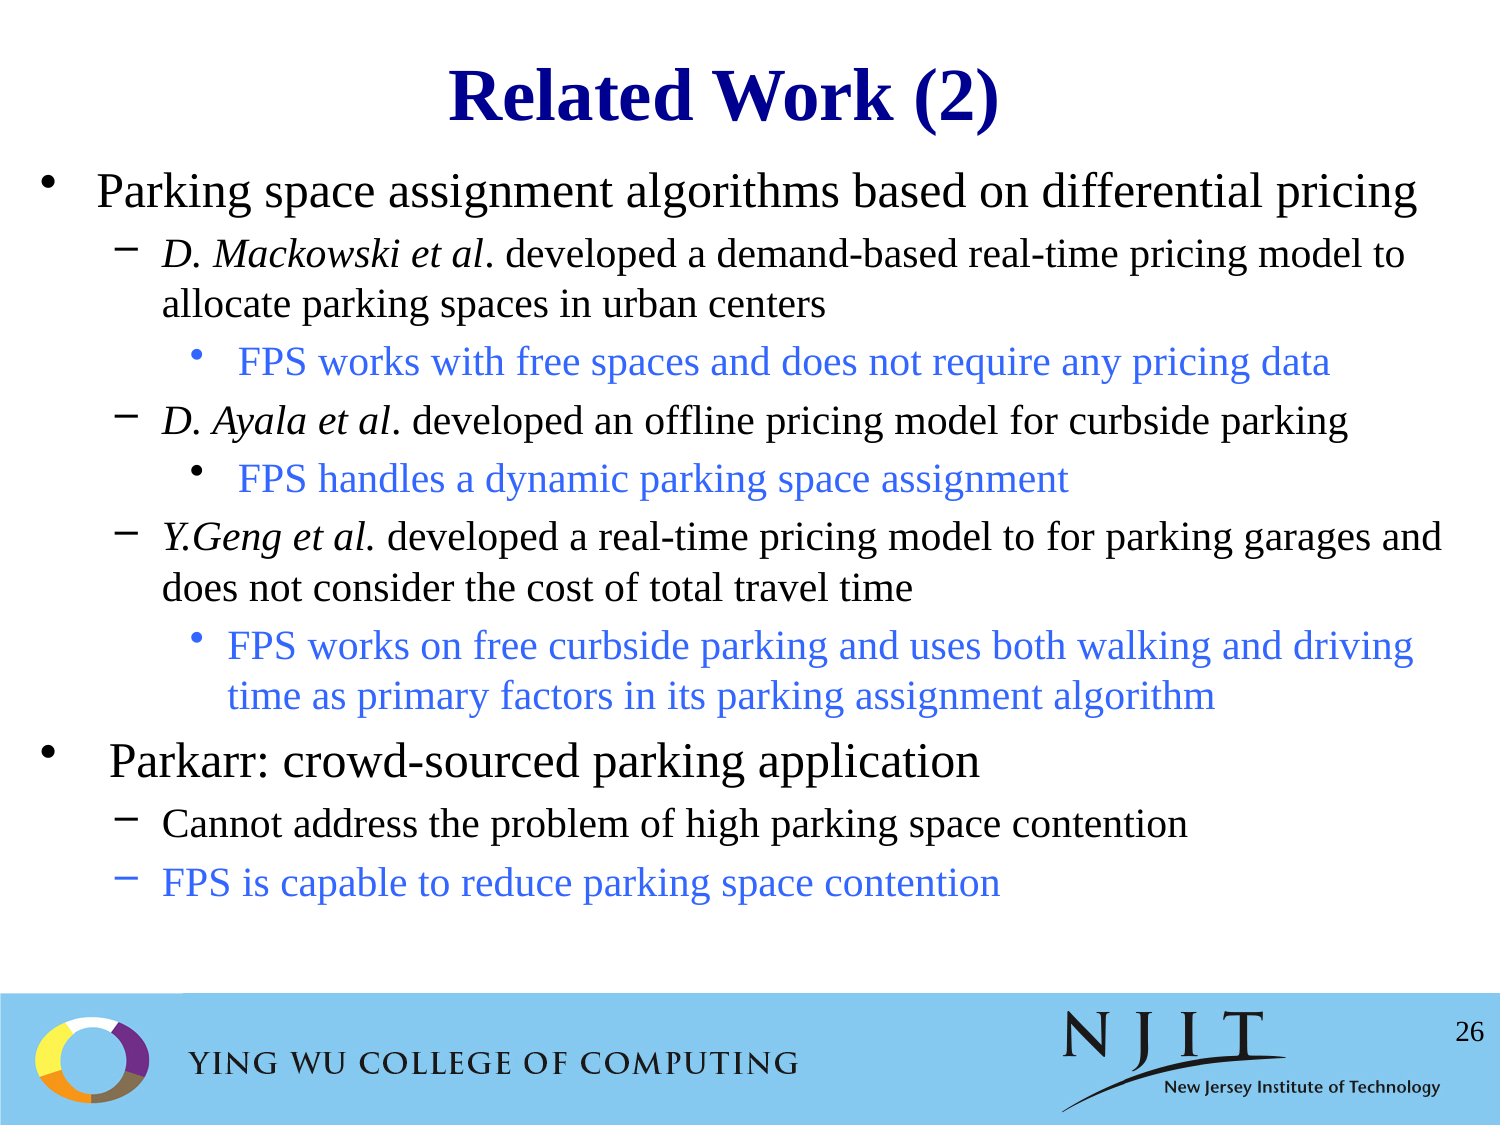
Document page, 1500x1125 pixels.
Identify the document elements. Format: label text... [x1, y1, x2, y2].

list Parking space assignment algorithms based on differential pricing D. Mackowski et al. developed a demand-based real-time pricing model to allocate parking spaces in urban centers FPS works with free spaces and does not require any pricing data D. Ayala et al. developed an offline pricing model for curbside parking FPS handles a dynamic parking space assignment Y.Geng et al. developed a real-time pricing model to for parking garages and does not consider the cost of total travel time FPS works on free curbside parking and uses both walking and driving time as primary factors in its parking assignment algorithm Parkarr: crowd-sourced parking application Cannot address the problem of high parking space contention FPS is capable to reduce parking space contention [24, 149, 1475, 975]
title Related Work (2) [87, 37, 1363, 149]
slide_number 26 [1425, 999, 1500, 1060]
picture [0, 993, 1500, 1125]
